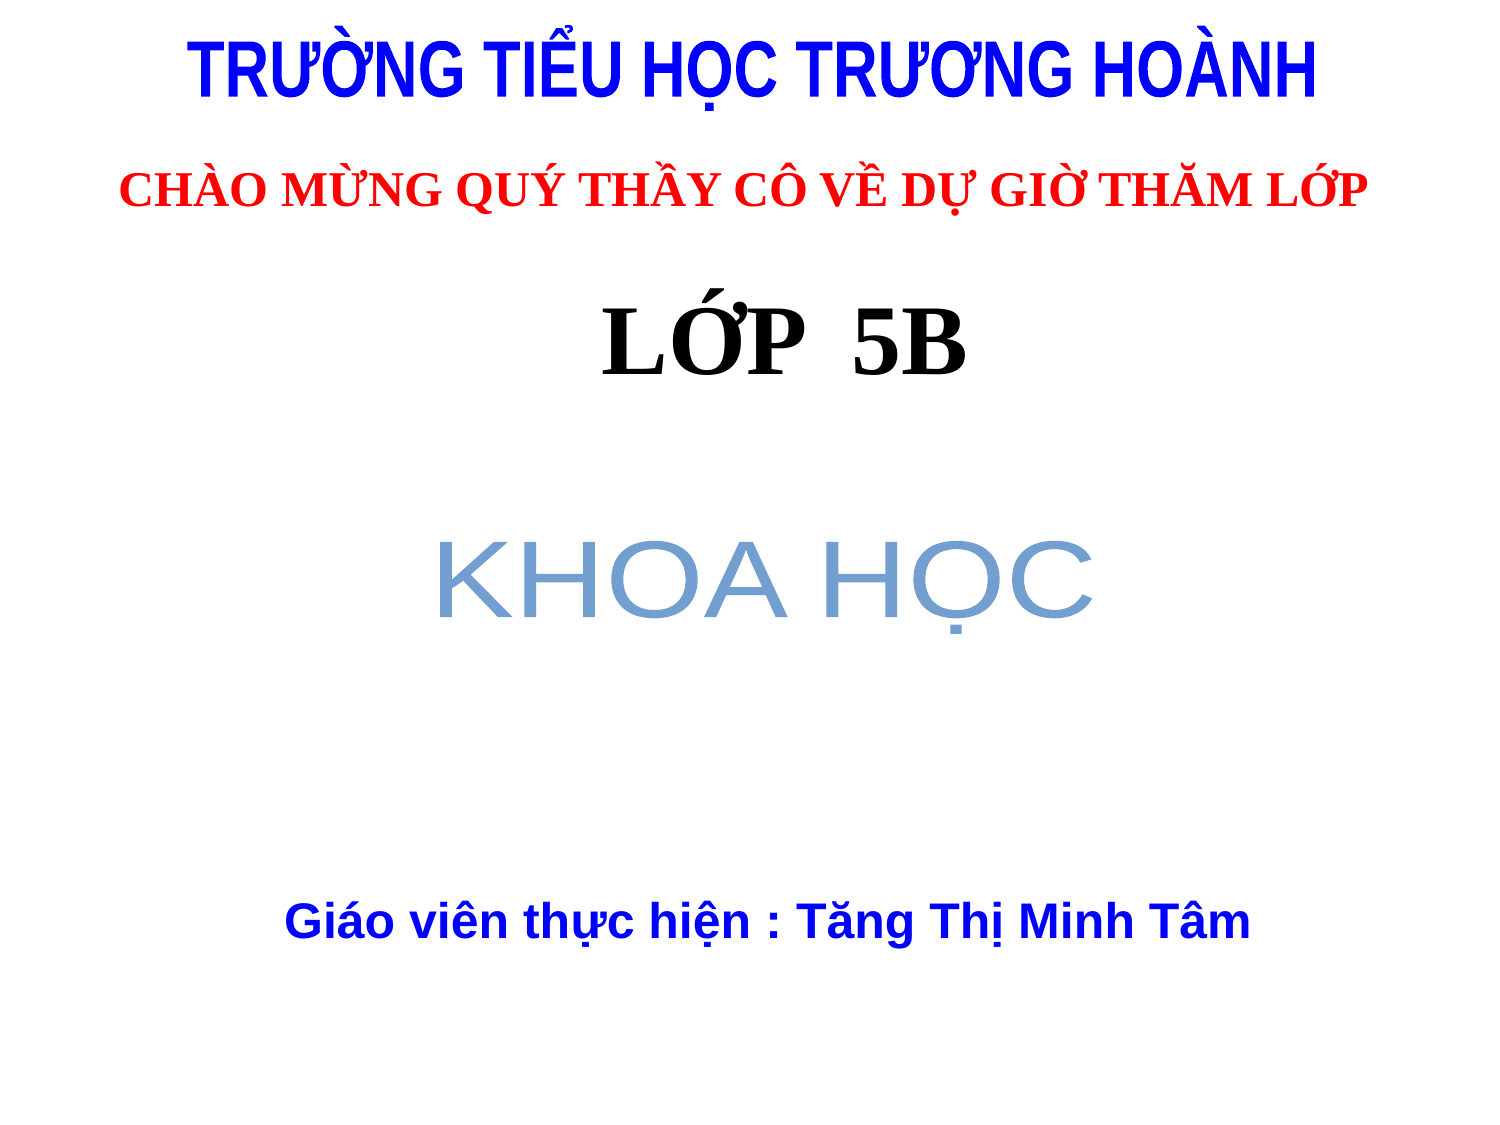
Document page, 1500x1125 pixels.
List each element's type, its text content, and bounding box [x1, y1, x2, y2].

text_box KHOA HỌC [611, 540, 698, 619]
text_box LỚP 5B [478, 267, 1093, 402]
text_box KHOA HỌC [913, 540, 1000, 619]
text_box Giáo viên thực hiện : Tăng Thị Minh Tâm [269, 881, 1267, 957]
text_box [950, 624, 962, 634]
text_box KHOA HỌC [1012, 540, 1093, 619]
text_box KHOA HỌC [440, 541, 513, 618]
text_box KHOA HỌC [703, 541, 788, 618]
text_box KHOA HỌC [826, 541, 898, 618]
text_box KHOA HỌC [524, 541, 595, 618]
text_box CHÀO MỪNG QUÝ THẦY CÔ VỀ DỰ GIỜ THĂM LỚP [17, 148, 1471, 224]
